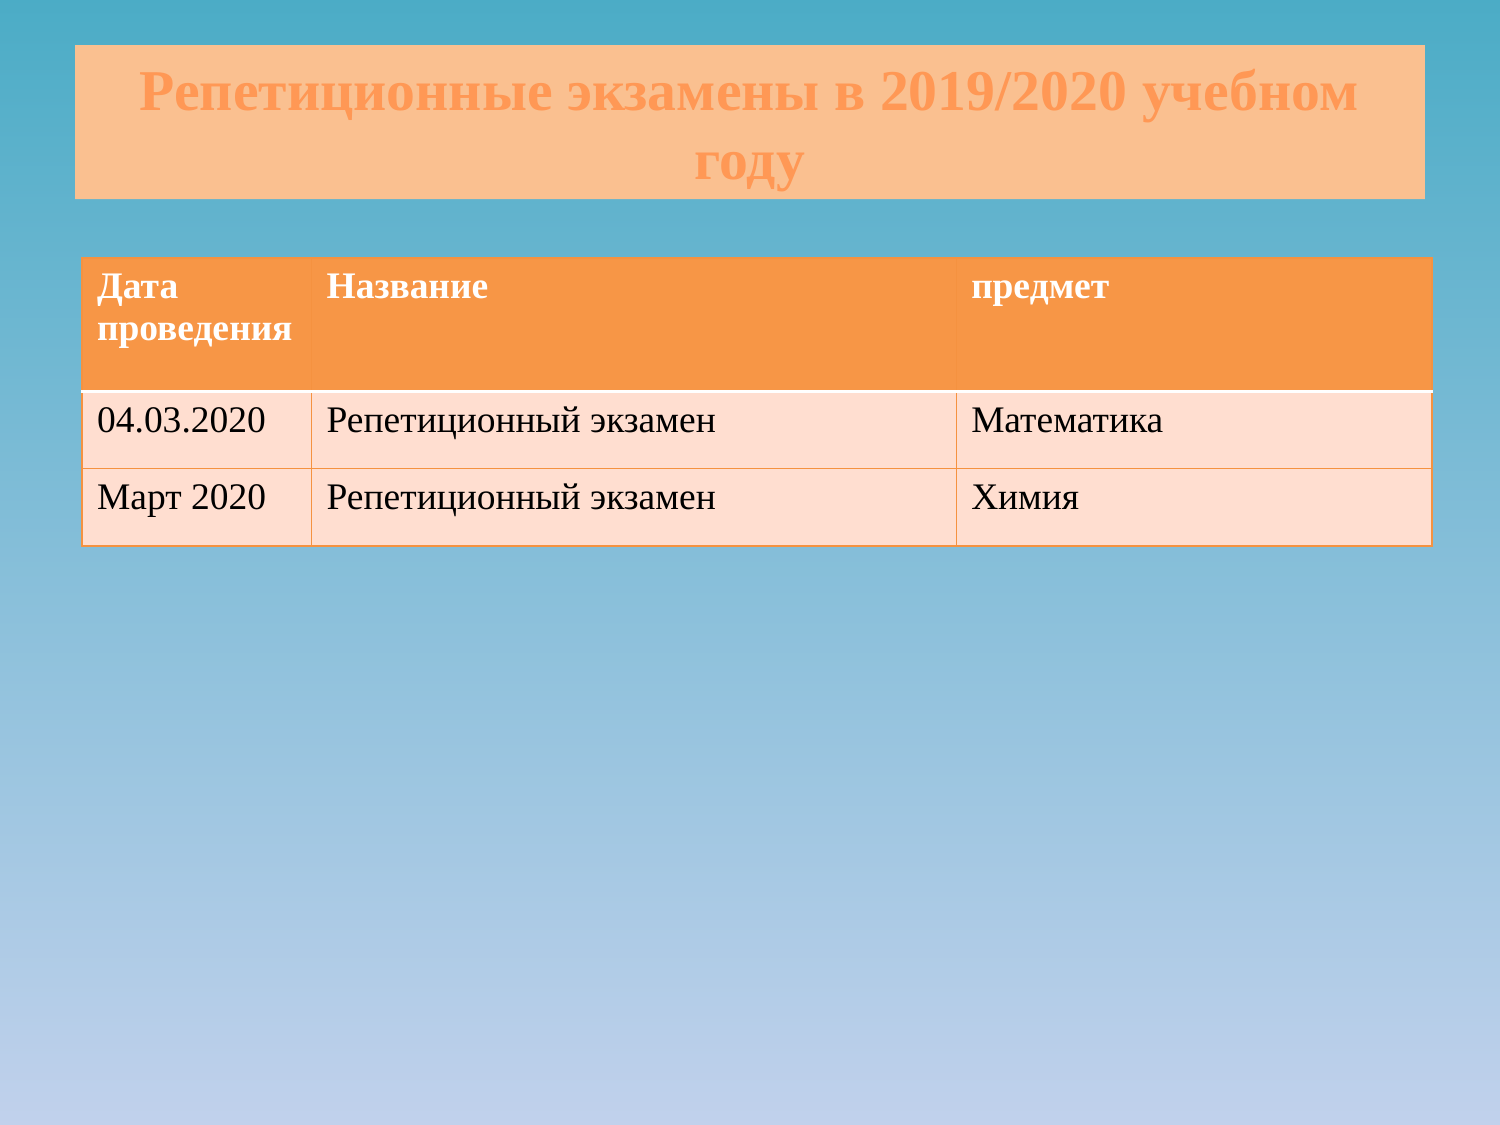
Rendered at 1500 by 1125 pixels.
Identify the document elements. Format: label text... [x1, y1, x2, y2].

title Репетиционные экзамены в 2019/2020 учебном году [75, 45, 1425, 200]
table_cell Химия [957, 469, 1431, 545]
table_header предмет [957, 259, 1431, 390]
table_header Название [312, 259, 956, 390]
table_header Дата проведения [83, 259, 311, 390]
table_cell Март 2020 [83, 469, 311, 545]
table_cell Математика [957, 393, 1431, 468]
table_cell Репетиционный экзамен [312, 469, 956, 545]
table_cell 04.03.2020 [83, 393, 311, 468]
table_cell Репетиционный экзамен [312, 393, 956, 468]
